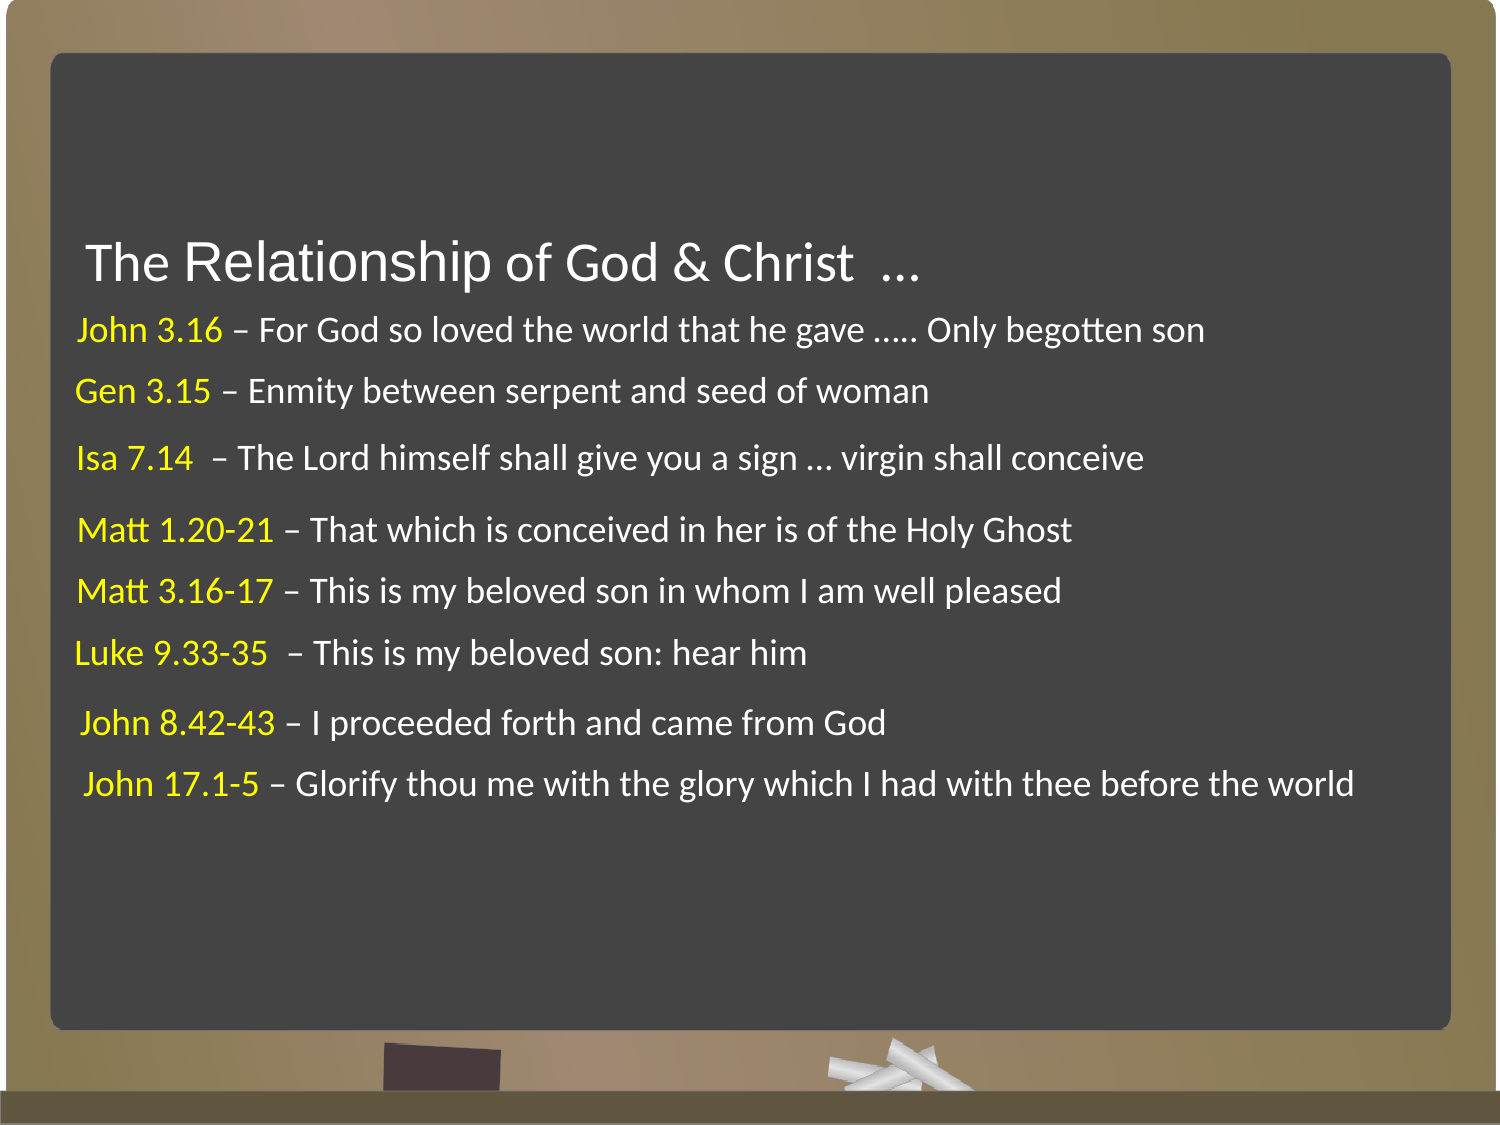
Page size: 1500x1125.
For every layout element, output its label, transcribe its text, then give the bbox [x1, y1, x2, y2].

text_box Luke 9.33-35 – This is my beloved son: hear him [59, 620, 832, 680]
text_box Matt 3.16-17 – This is my beloved son in whom I am well pleased [61, 558, 1088, 619]
text_box John 3.16 – For God so loved the world that he gave ….. Only begotten son [62, 297, 1231, 357]
text_box John 8.42-43 – I proceeded forth and came from God [65, 690, 912, 750]
text_box Isa 7.14 – The Lord himself shall give you a sign … virgin shall conceive [61, 425, 1170, 486]
text_box Matt 1.20-21 – That which is conceived in her is of the Holy Ghost [61, 497, 1098, 558]
picture [0, 0, 1500, 1125]
text_box Gen 3.15 – Enmity between serpent and seed of woman [60, 358, 955, 419]
text_box John 17.1-5 – Glorify thou me with the glory which I had with thee before the world [68, 751, 1381, 812]
text_box The Relationship of God & Christ … [70, 217, 948, 297]
